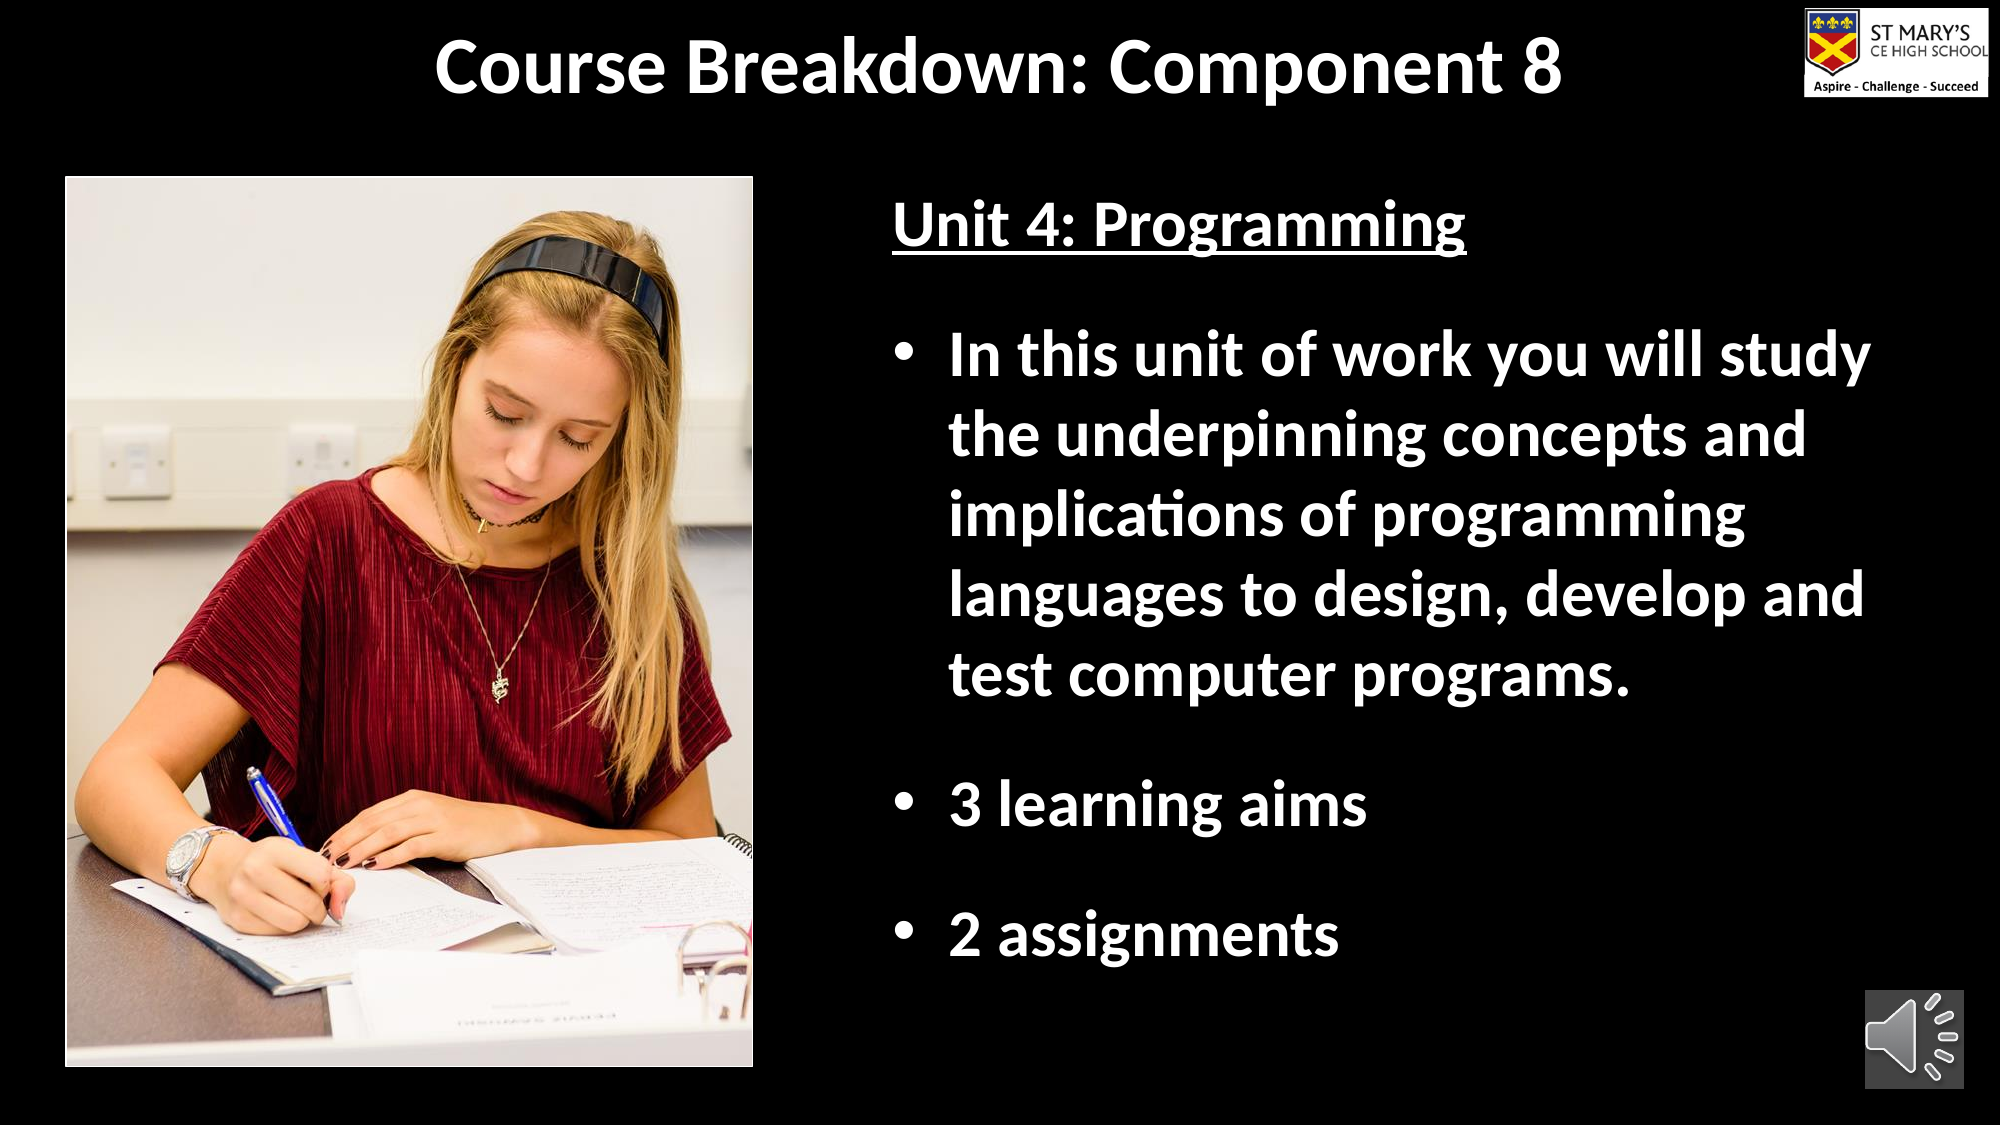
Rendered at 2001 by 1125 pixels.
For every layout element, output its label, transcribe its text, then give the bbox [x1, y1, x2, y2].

picture [1802, 8, 1989, 103]
picture [66, 177, 752, 1066]
picture [1864, 989, 1965, 1090]
list Unit 4: Programming In this unit of work you will study the underpinning concepts and implications of programming languages to design, develop and test computer programs. 3 learning aims 2 assignments [877, 193, 1915, 1071]
text_box Course Breakdown: Component 8 [0, 5, 2000, 193]
